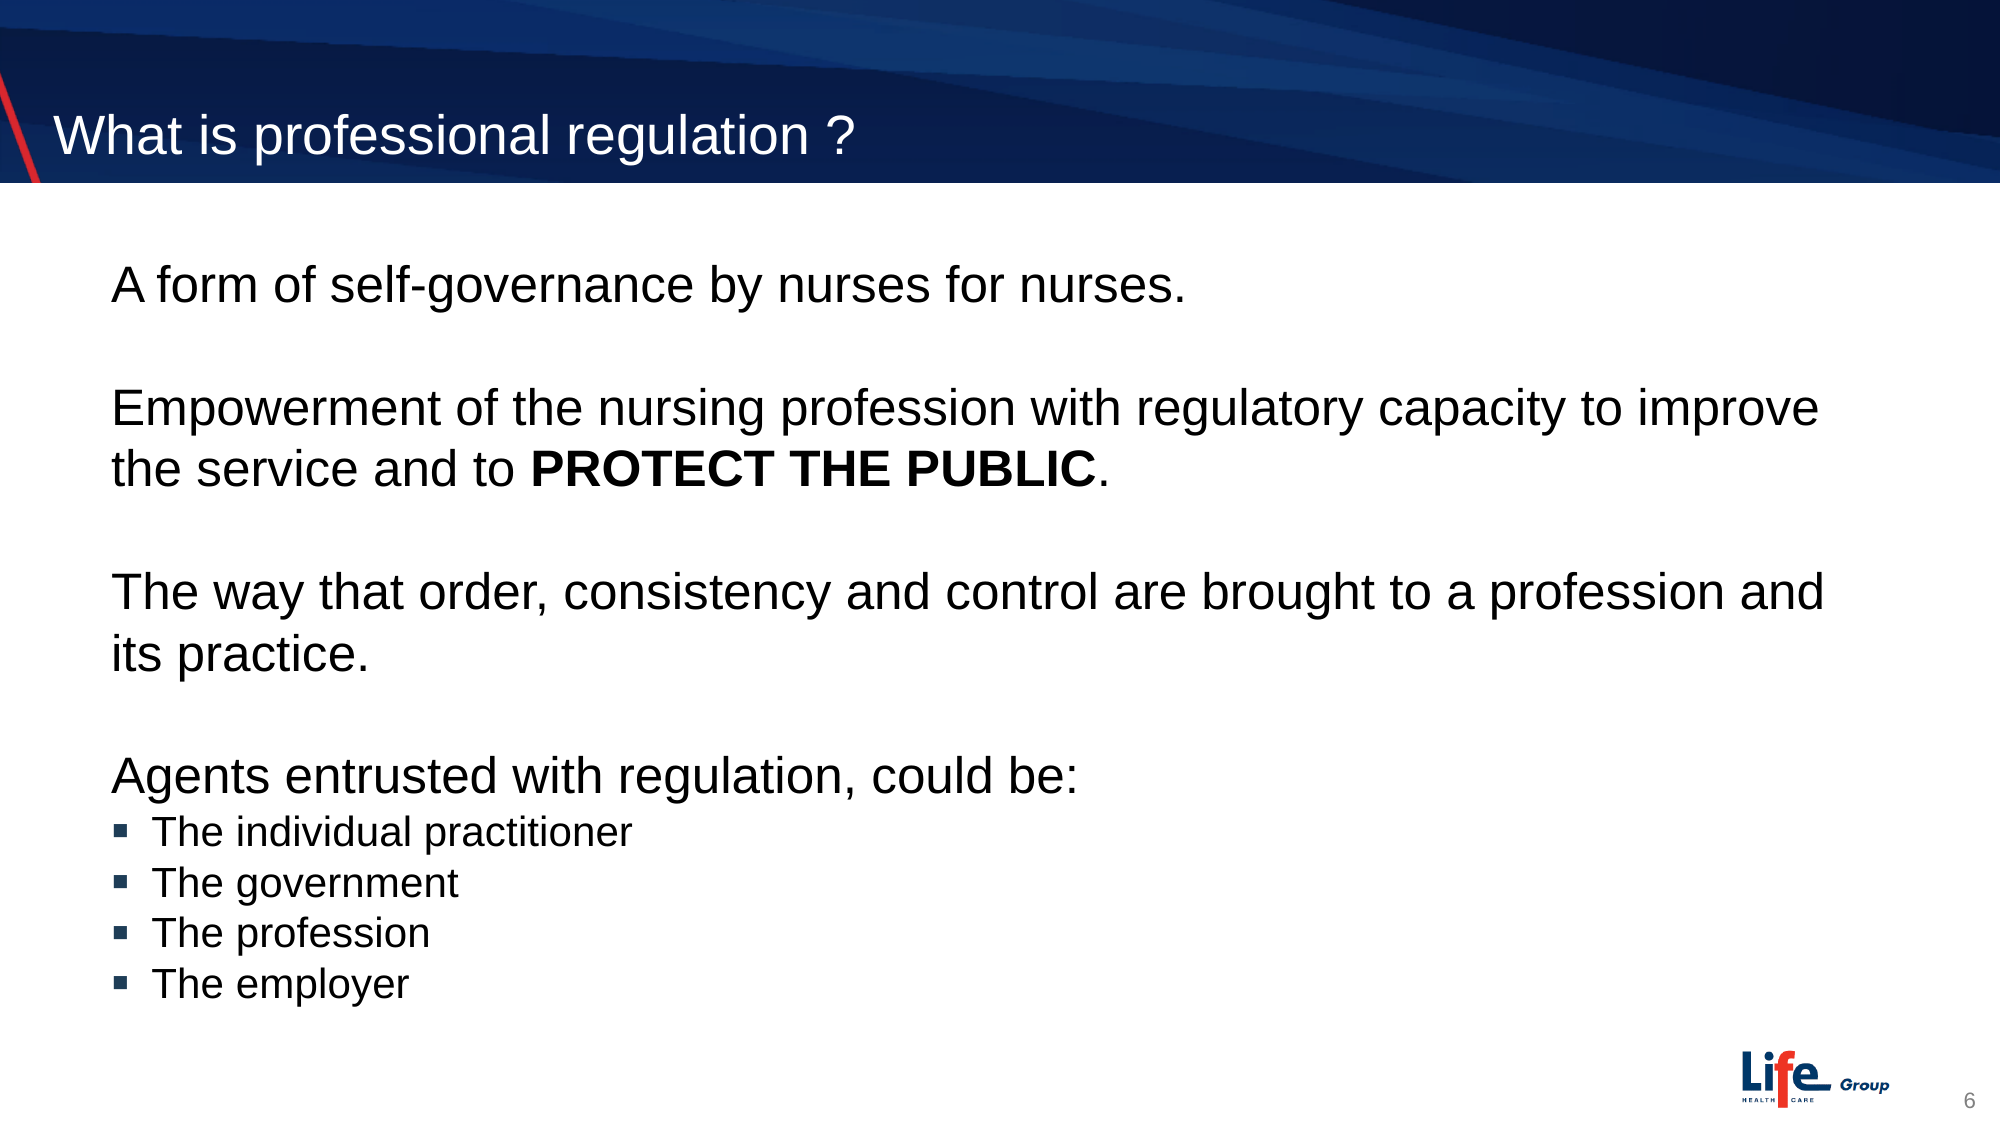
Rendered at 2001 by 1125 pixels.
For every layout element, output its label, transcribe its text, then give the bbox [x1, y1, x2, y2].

picture [1732, 1044, 1899, 1114]
title What is professional regulation ? [53, 98, 1947, 166]
list A form of self-governance by nurses for nurses. Empowerment of the nursing profession with regulatory capacity to improve the service and to PROTECT THE PUBLIC. The way that order, consistency and control are brought to a profession and its practice. Agents entrusted with regulation, could be: The individual practitioner The government The profession The employer [111, 251, 1855, 1013]
picture [0, 0, 2000, 183]
